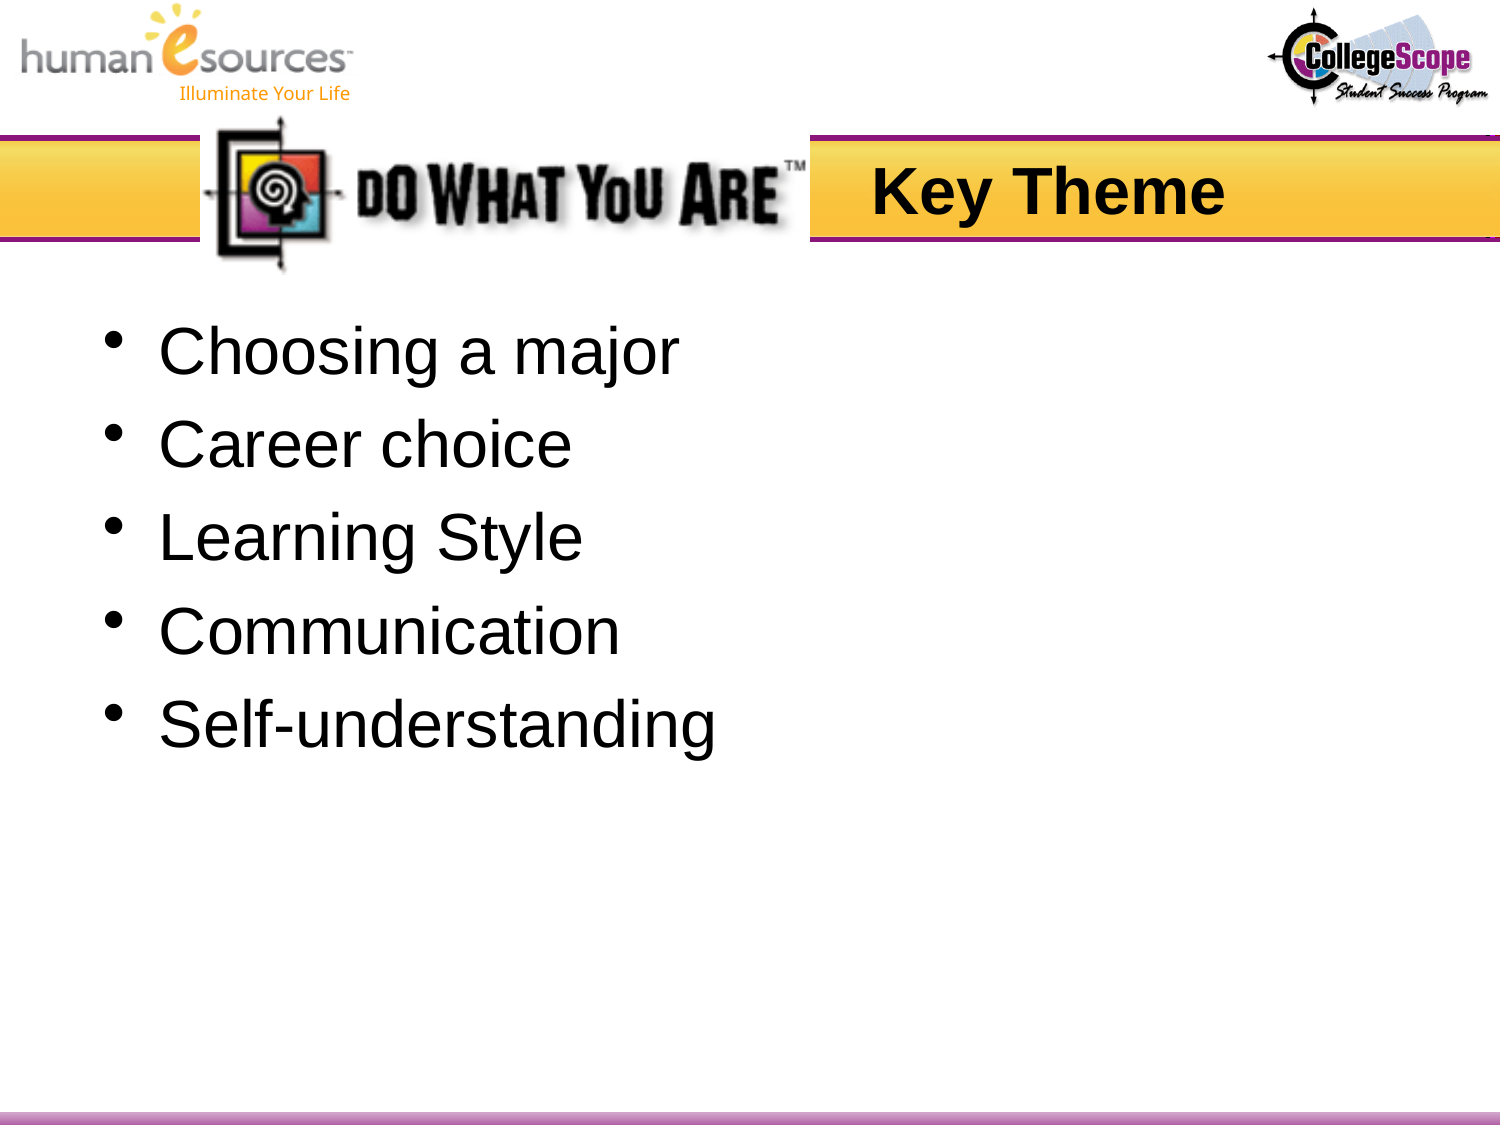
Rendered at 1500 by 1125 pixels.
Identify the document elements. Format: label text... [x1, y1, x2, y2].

picture [0, 0, 363, 77]
picture [1262, 0, 1496, 113]
picture [0, 135, 87, 242]
picture [199, 112, 811, 276]
picture [1438, 135, 1500, 242]
title Key Theme [87, 112, 197, 263]
list Choosing a major Career choice Learning Style Communication Self-understanding [87, 299, 1438, 1088]
title Key Theme [812, 112, 1438, 263]
